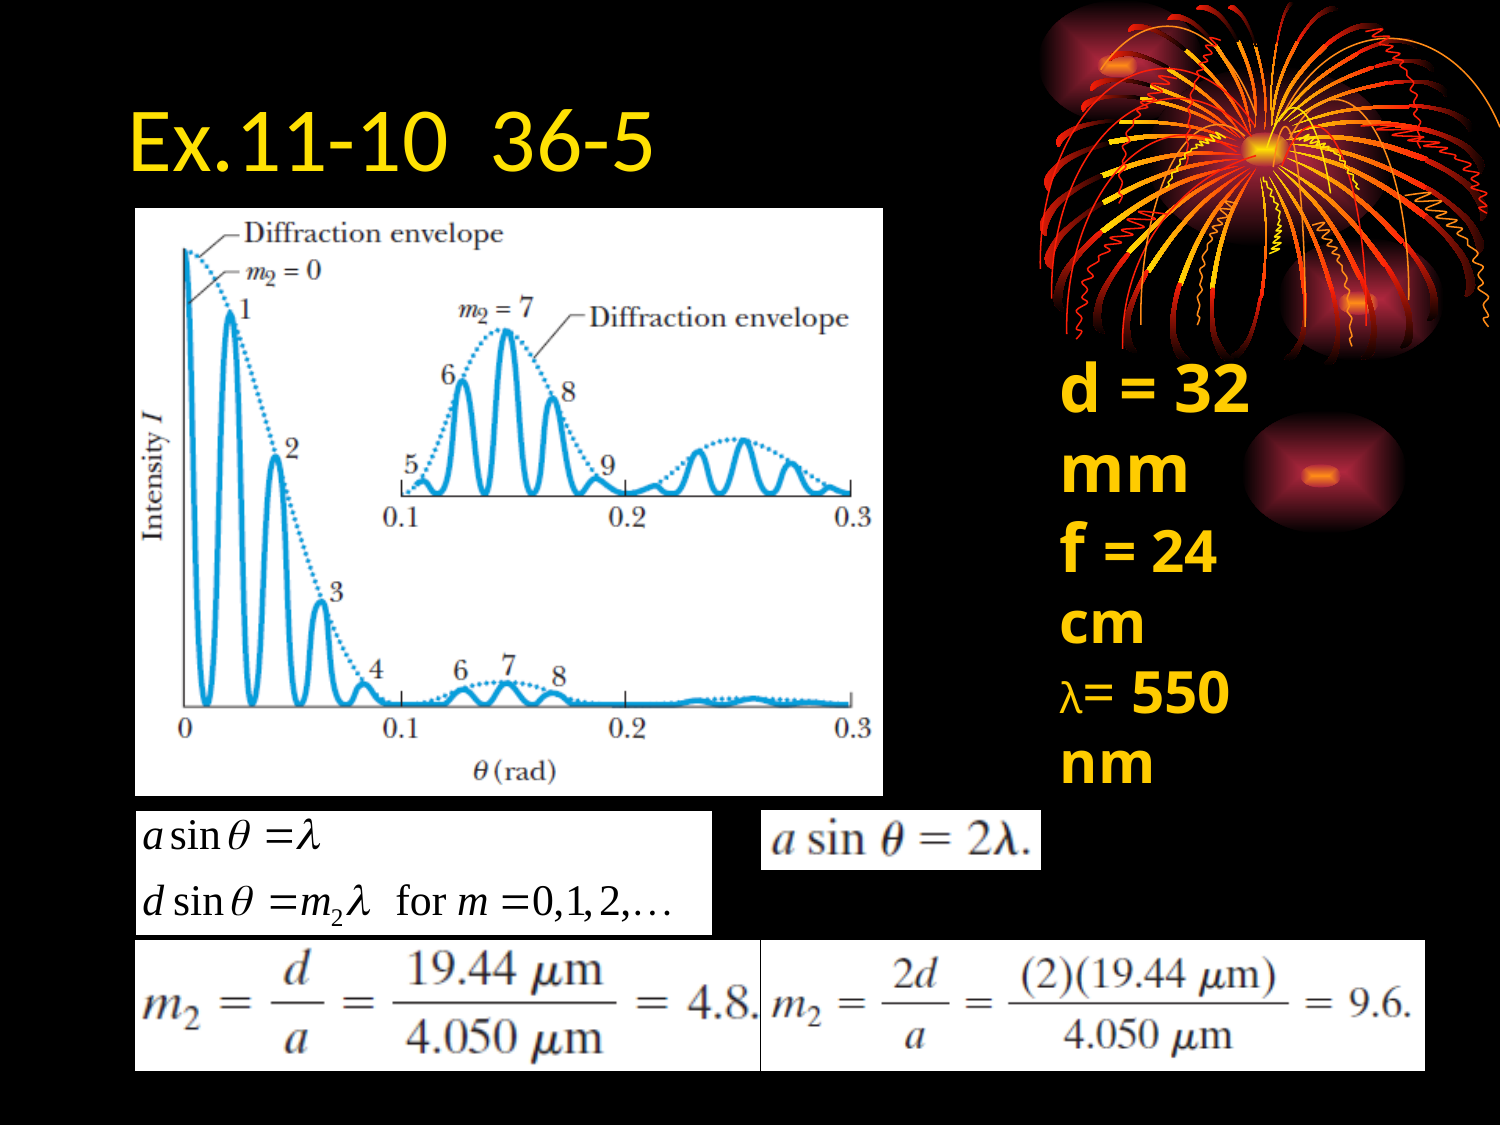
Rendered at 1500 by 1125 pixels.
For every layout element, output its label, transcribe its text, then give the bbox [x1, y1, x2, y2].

text_box d = 32 mm f = 24 cm λ= 550 nm [1045, 338, 1317, 803]
picture [135, 207, 883, 796]
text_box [135, 810, 712, 935]
picture [761, 810, 1041, 870]
title Ex.11-10 36-5 [112, 49, 1388, 221]
picture [135, 940, 1425, 1071]
